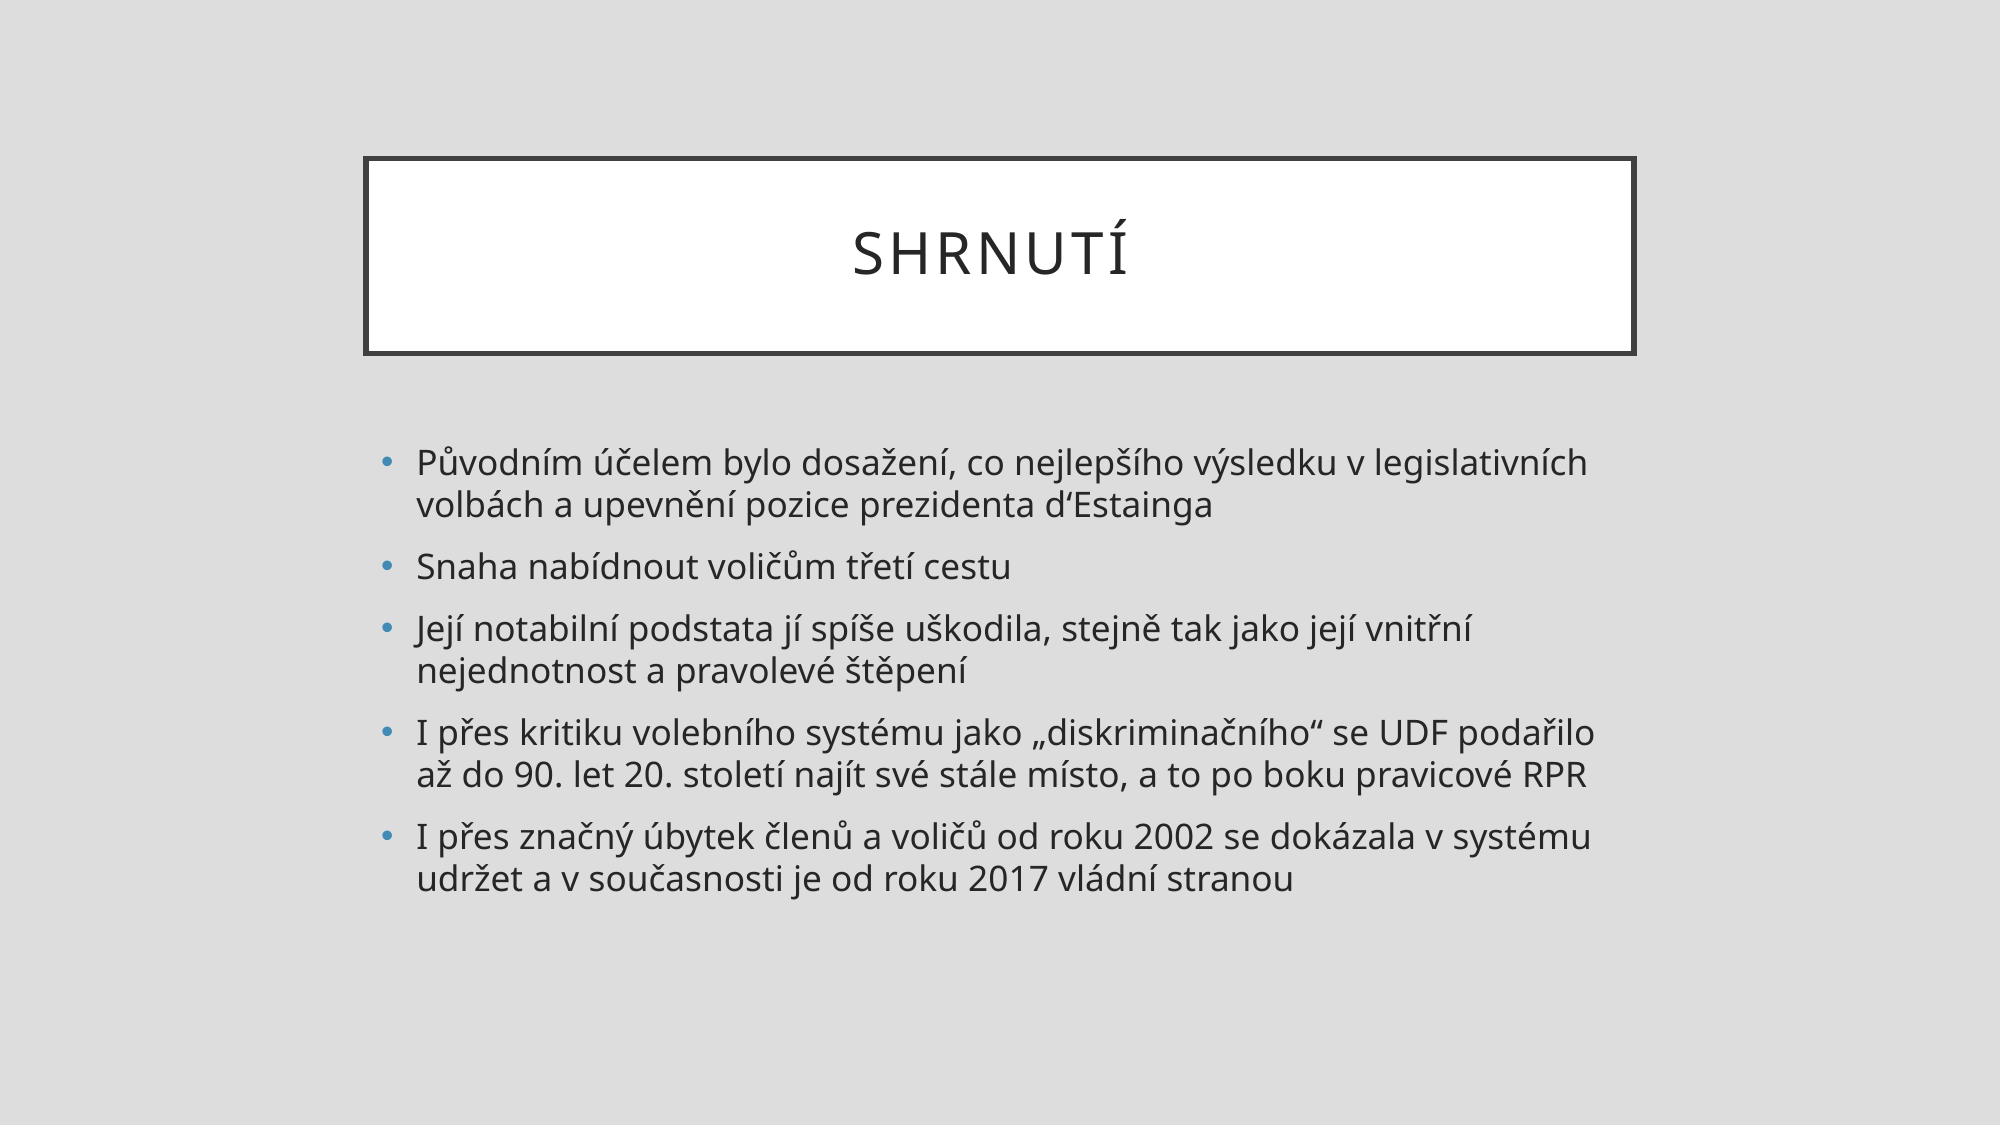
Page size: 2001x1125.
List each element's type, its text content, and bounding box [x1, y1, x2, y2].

list Původním účelem bylo dosažení, co nejlepšího výsledku v legislativních volbách a upevnění pozice prezidenta d‘Estainga Snaha nabídnout voličům třetí cestu Její notabilní podstata jí spíše uškodila, stejně tak jako její vnitřní nejednotnost a pravolevé štěpení I přes kritiku volebního systému jako „diskriminačního“ se UDF podařilo až do 90. let 20. století najít své stále místo, a to po boku pravicové RPR I přes značný úbytek členů a voličů od roku 2002 se dokázala v systému udržet a v současnosti je od roku 2017 vládní stranou [366, 432, 1634, 942]
title Shrnutí [363, 156, 1637, 356]
